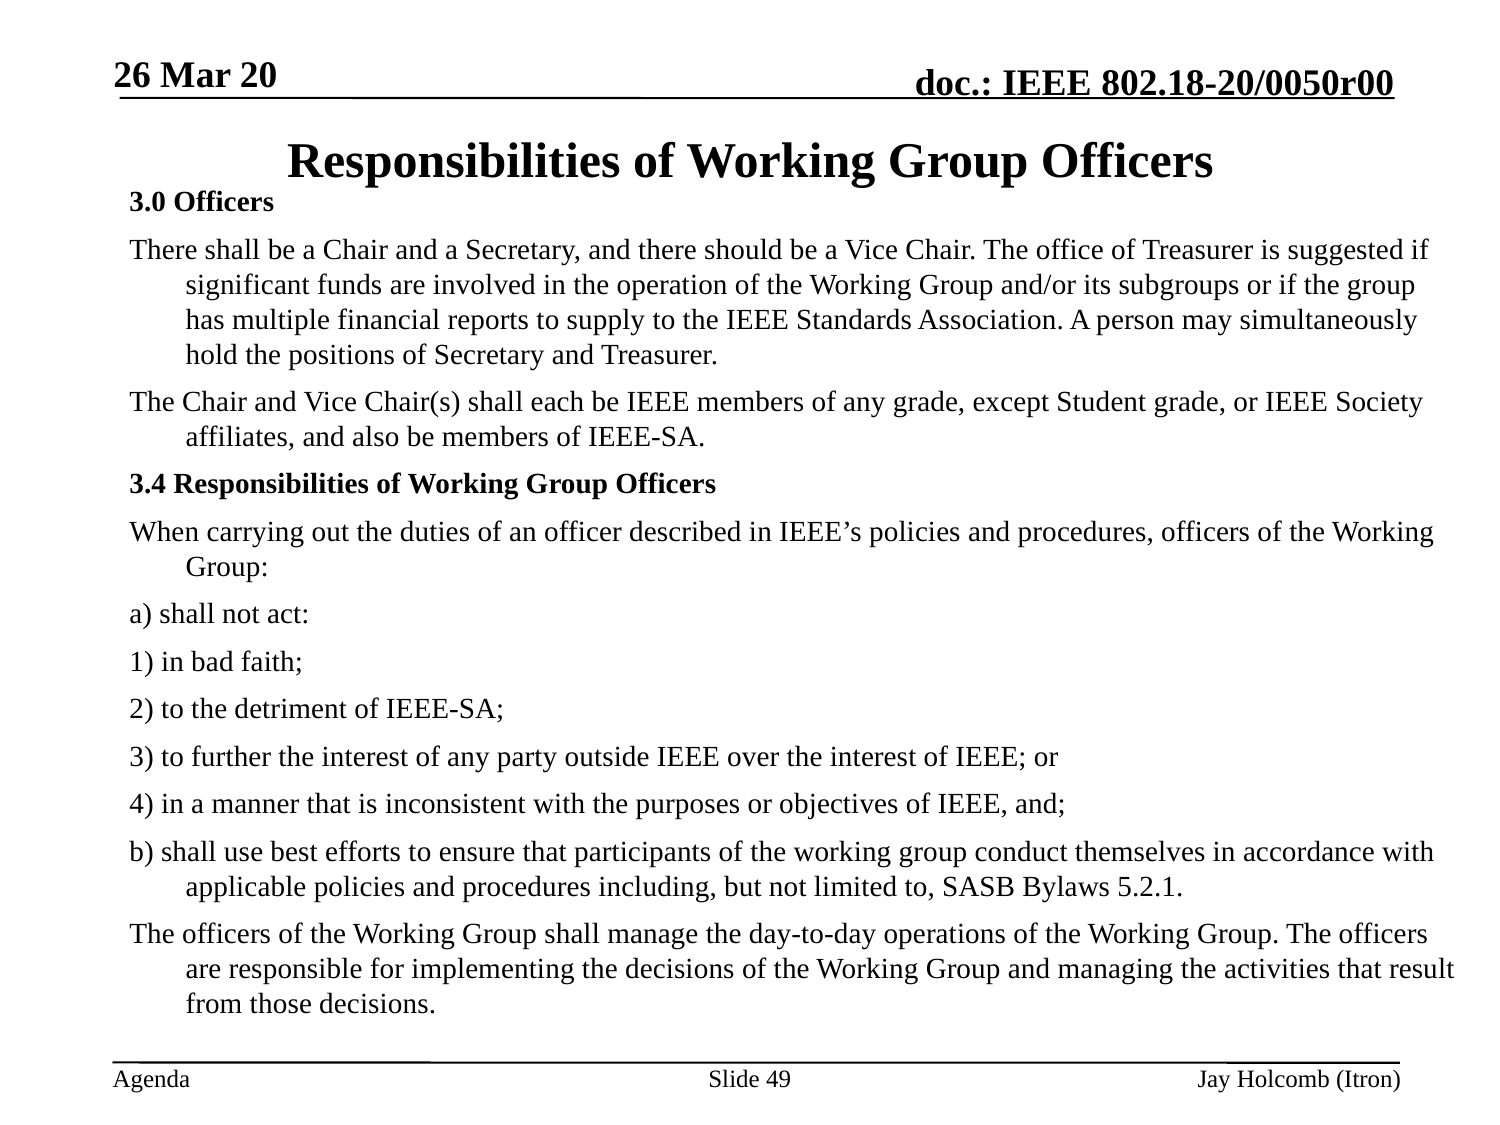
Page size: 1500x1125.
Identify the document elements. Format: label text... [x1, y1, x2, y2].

list 3.0 Officers There shall be a Chair and a Secretary, and there should be a Vice Chair. The office of Treasurer is suggested if significant funds are involved in the operation of the Working Group and/or its subgroups or if the group has multiple financial reports to supply to the IEEE Standards Association. A person may simultaneously hold the positions of Secretary and Treasurer. The Chair and Vice Chair(s) shall each be IEEE members of any grade, except Student grade, or IEEE Society affiliates, and also be members of IEEE-SA. 3.4 Responsibilities of Working Group Officers When carrying out the duties of an officer described in IEEE’s policies and procedures, officers of the Working Group: a) shall not act: 1) in bad faith; 2) to the detriment of IEEE-SA; 3) to further the interest of any party outside IEEE over the interest of IEEE; or 4) in a manner that is inconsistent with the purposes or objectives of IEEE, and; b) shall use best efforts to ensure that participants of the working group conduct themselves in accordance with applicable policies and procedures including, but not limited to, SASB Bylaws 5.2.1. The officers of the Working Group shall manage the day-to-day operations of the Working Group. The officers are responsible for implementing the decisions of the Working Group and managing the activities that result from those decisions. [114, 174, 1476, 850]
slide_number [113, 49, 476, 96]
title Responsibilities of Working Group Officers [113, 101, 1389, 213]
slide_number Slide 49 [699, 1061, 800, 1123]
footer Jay Holcomb (Itron) [878, 1061, 1402, 1093]
